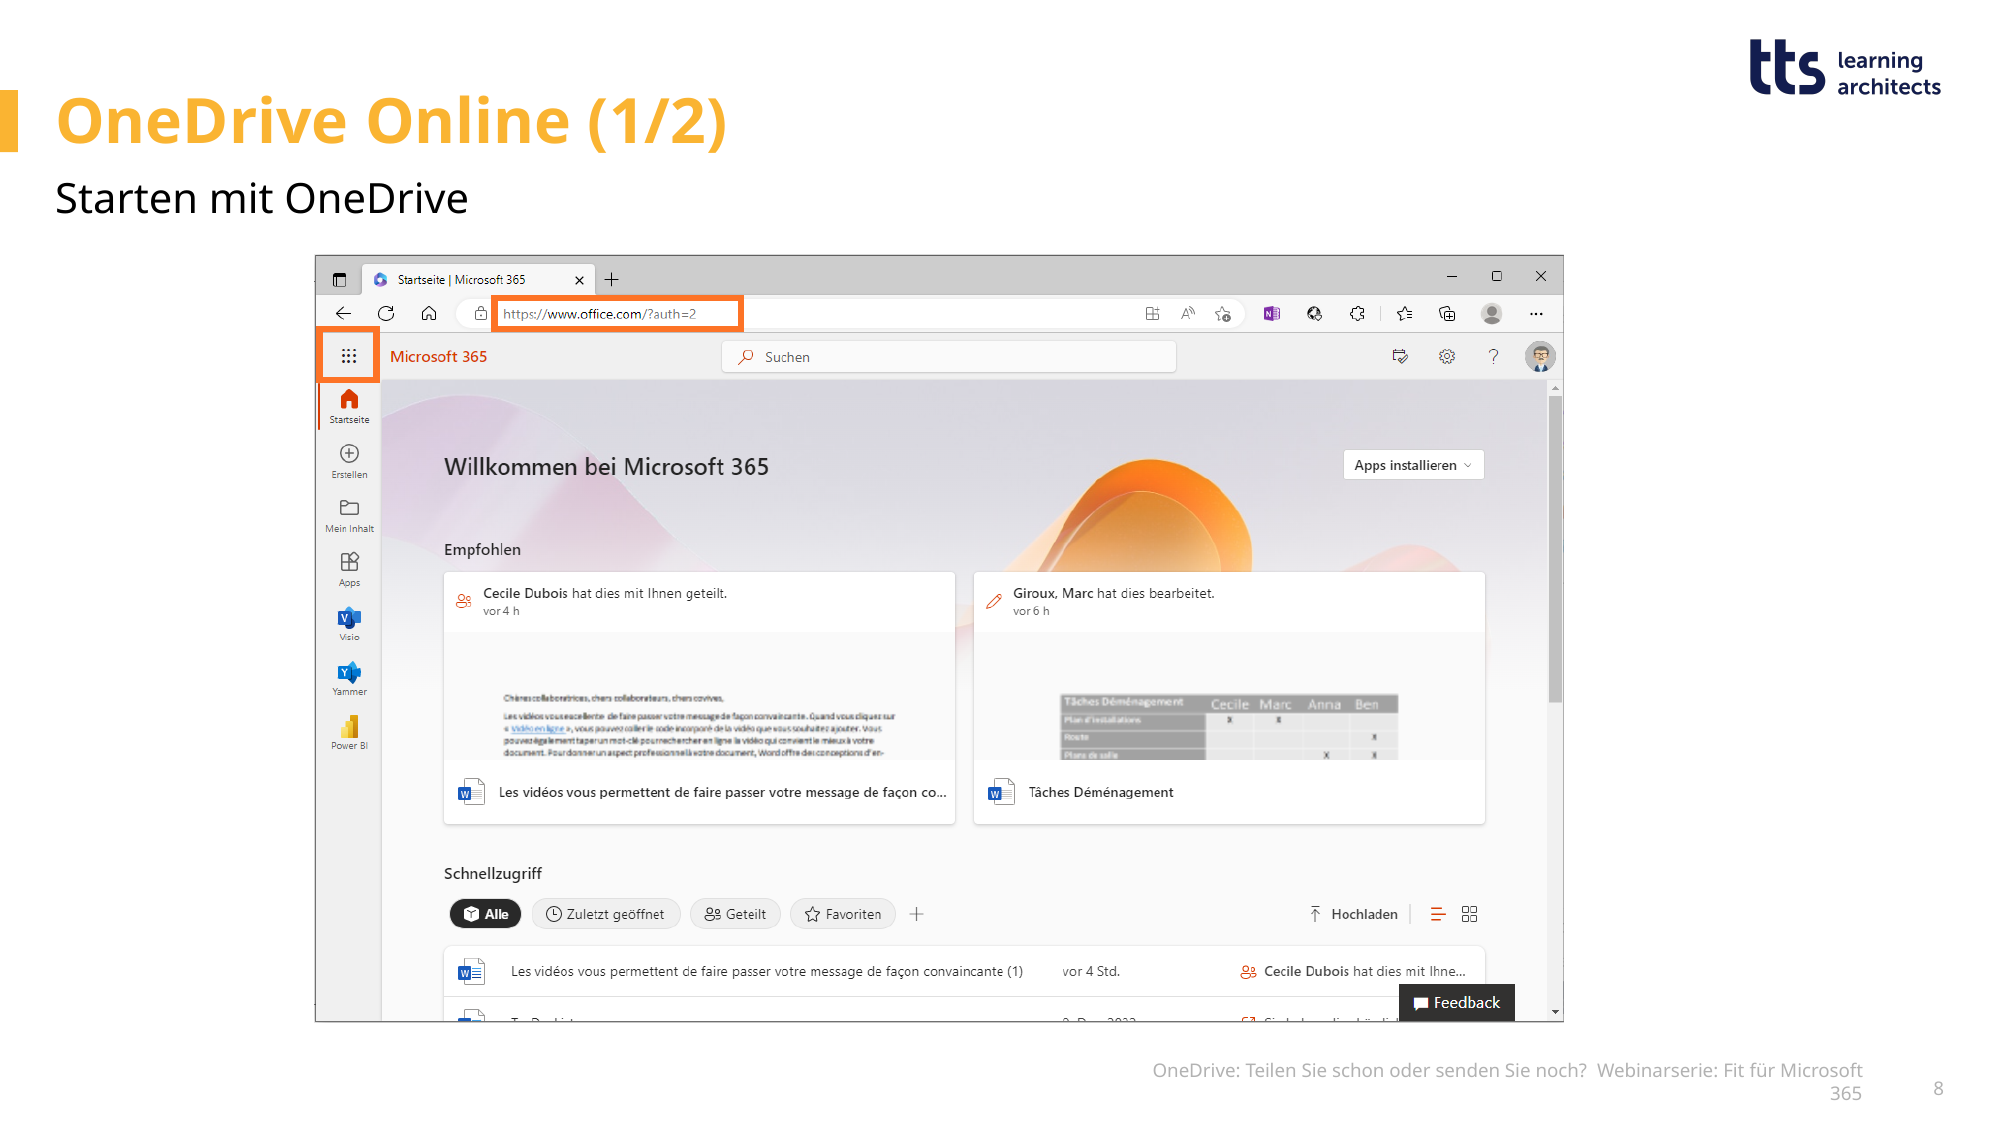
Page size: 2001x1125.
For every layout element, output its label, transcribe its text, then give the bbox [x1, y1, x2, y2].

footer OneDrive: Teilen Sie schon oder senden Sie noch? Webinarserie: Fit für Microsoft 365 [1147, 1081, 1863, 1104]
picture [314, 254, 1564, 1023]
slide_number 8 [1908, 1079, 1945, 1103]
list Starten mit OneDrive [55, 177, 1520, 223]
picture [1750, 39, 1941, 95]
title OneDrive Online (1/2) [55, 90, 1520, 159]
